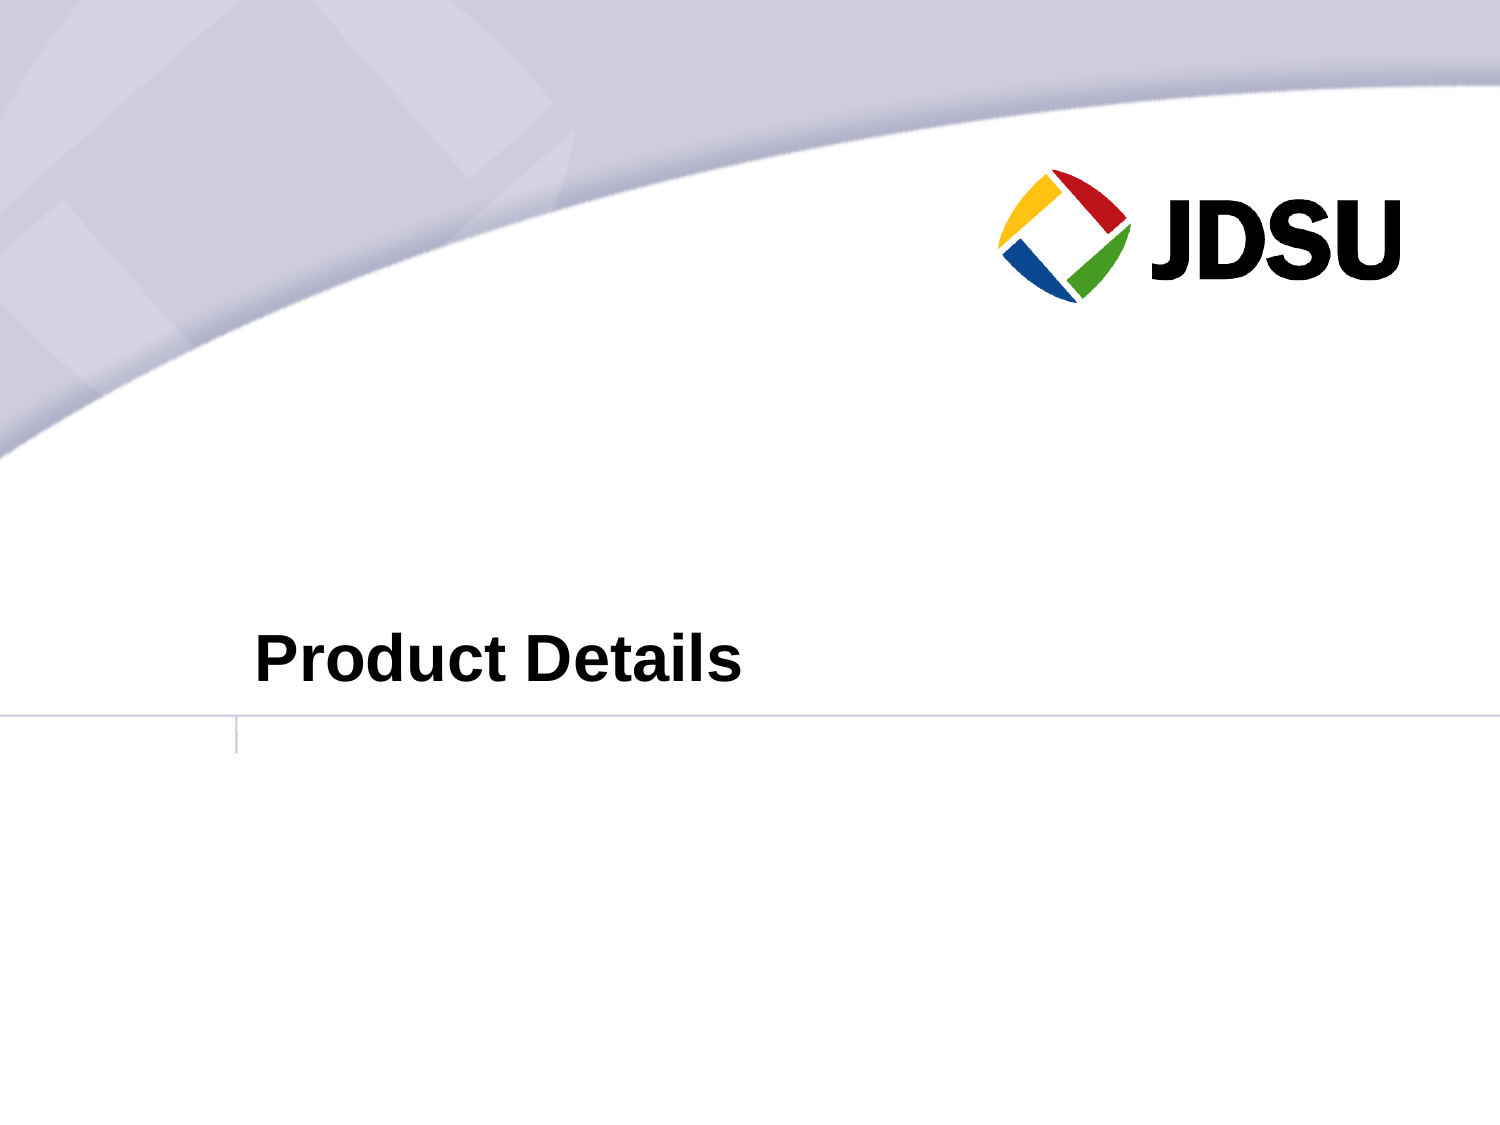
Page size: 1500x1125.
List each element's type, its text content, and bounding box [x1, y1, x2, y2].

picture [0, 0, 1500, 463]
title Product Details [254, 472, 1373, 696]
